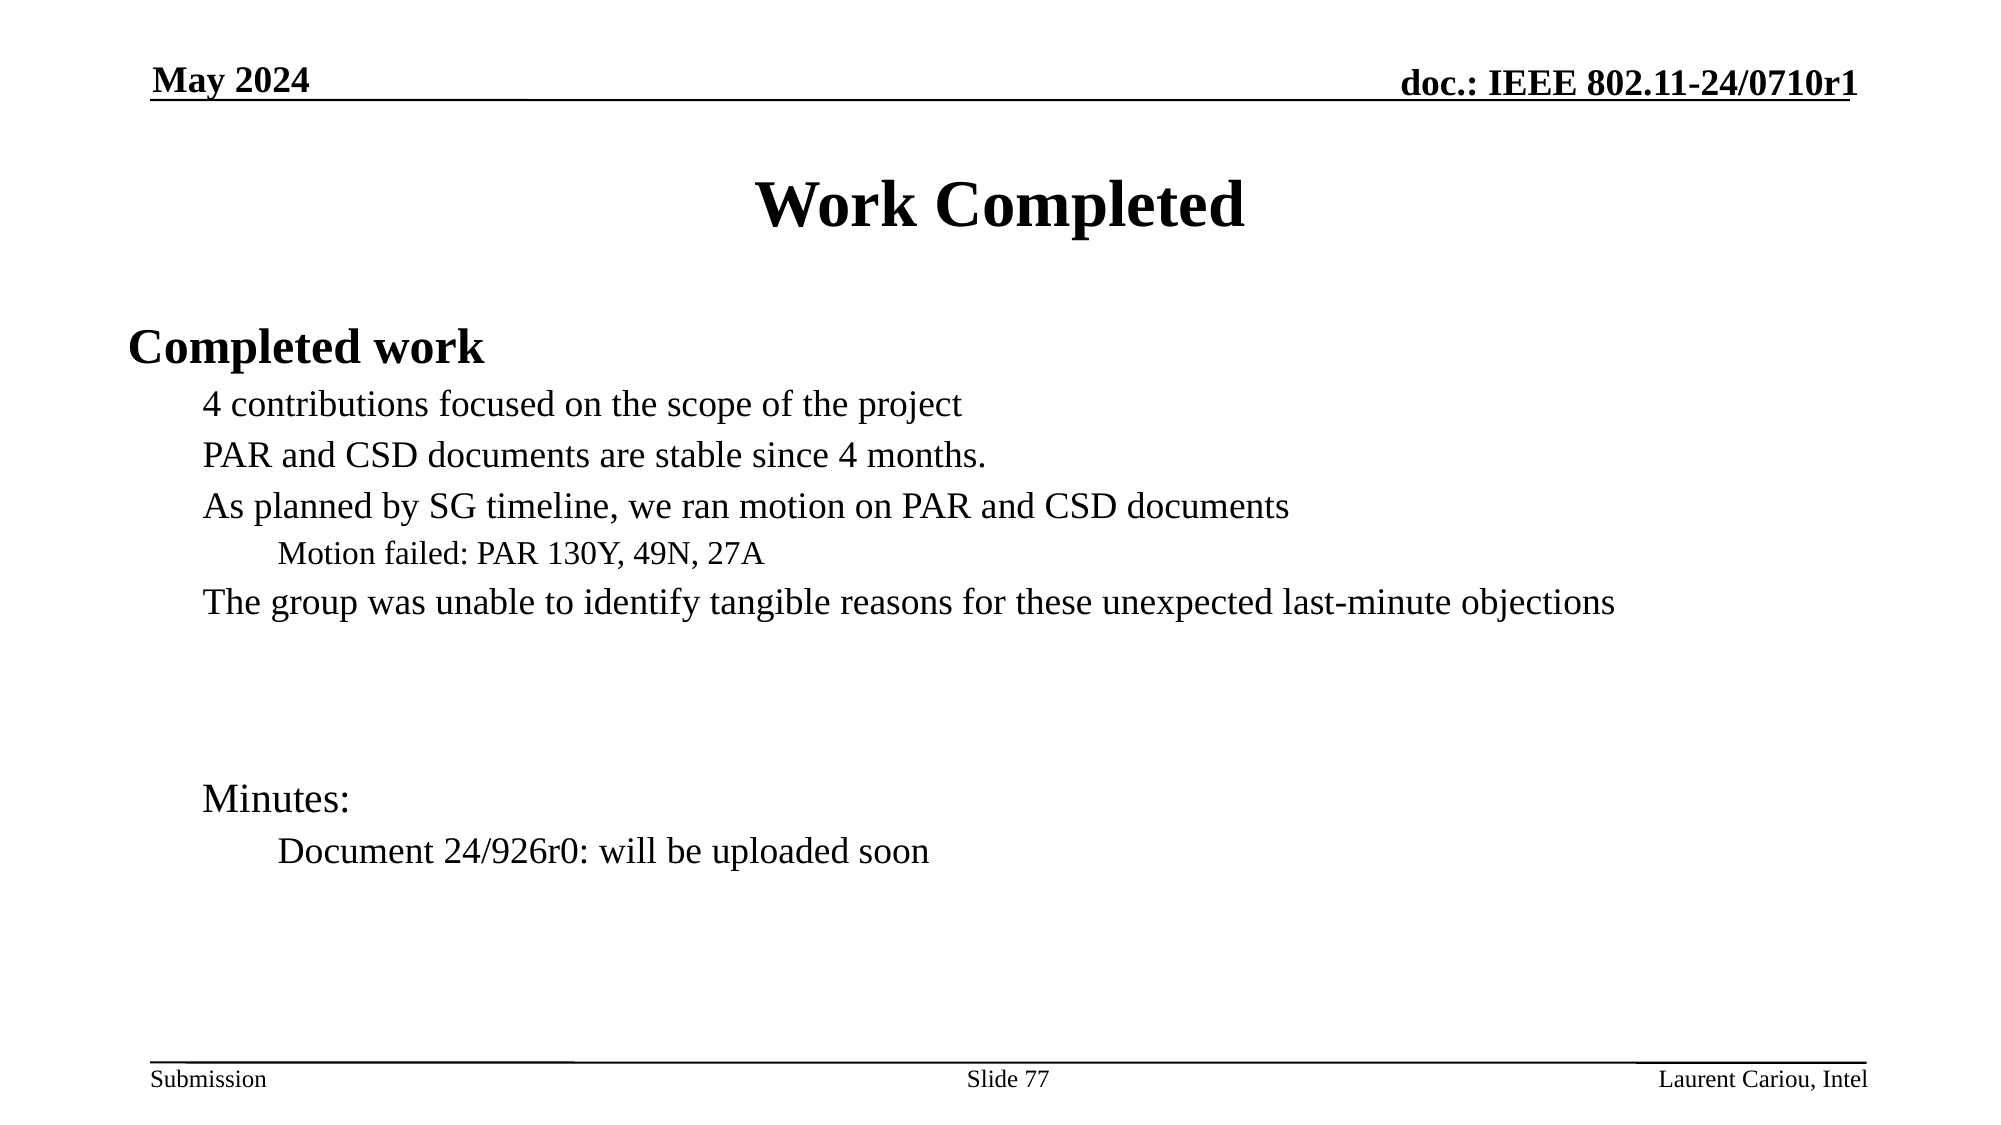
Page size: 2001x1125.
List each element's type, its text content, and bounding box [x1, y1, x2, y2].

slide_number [152, 54, 312, 101]
title Work Completed [149, 112, 1850, 288]
list Completed work 4 contributions focused on the scope of the project PAR and CSD documents are stable since 4 months. As planned by SG timeline, we ran motion on PAR and CSD documents Motion failed: PAR 130Y, 49N, 27A The group was unable to identify tangible reasons for these unexpected last-minute objections Minutes: Document 24/926r0: will be uploaded soon [112, 312, 1951, 988]
footer Laurent Cariou, Intel [1171, 1061, 1869, 1093]
slide_number Slide 77 [950, 1061, 1067, 1123]
